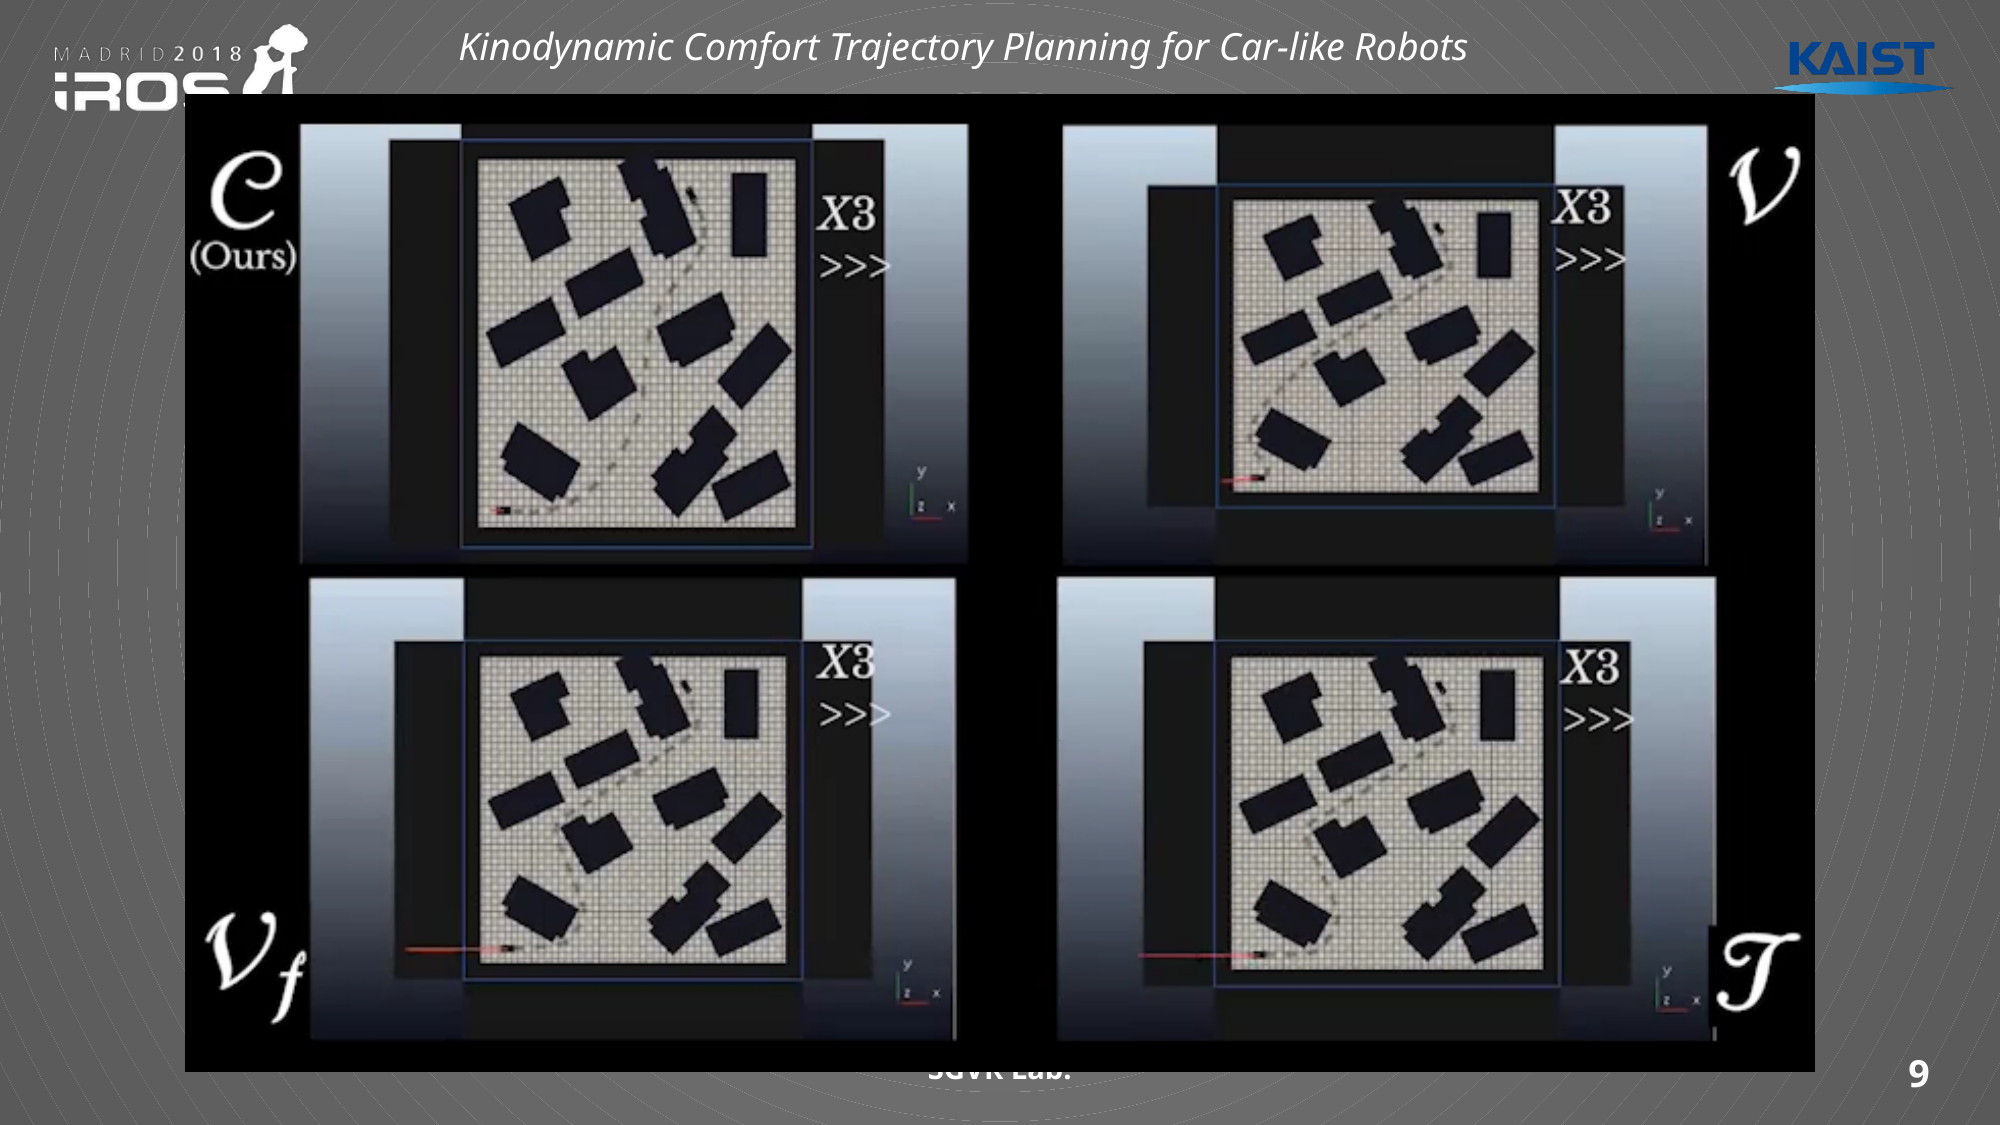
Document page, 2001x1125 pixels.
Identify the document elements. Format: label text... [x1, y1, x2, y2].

slide_number 9 [1494, 1042, 1945, 1103]
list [184, 93, 1816, 1073]
footer SGVR Lab. [662, 1073, 1338, 1103]
picture [1752, 37, 1972, 99]
picture [55, 24, 309, 111]
